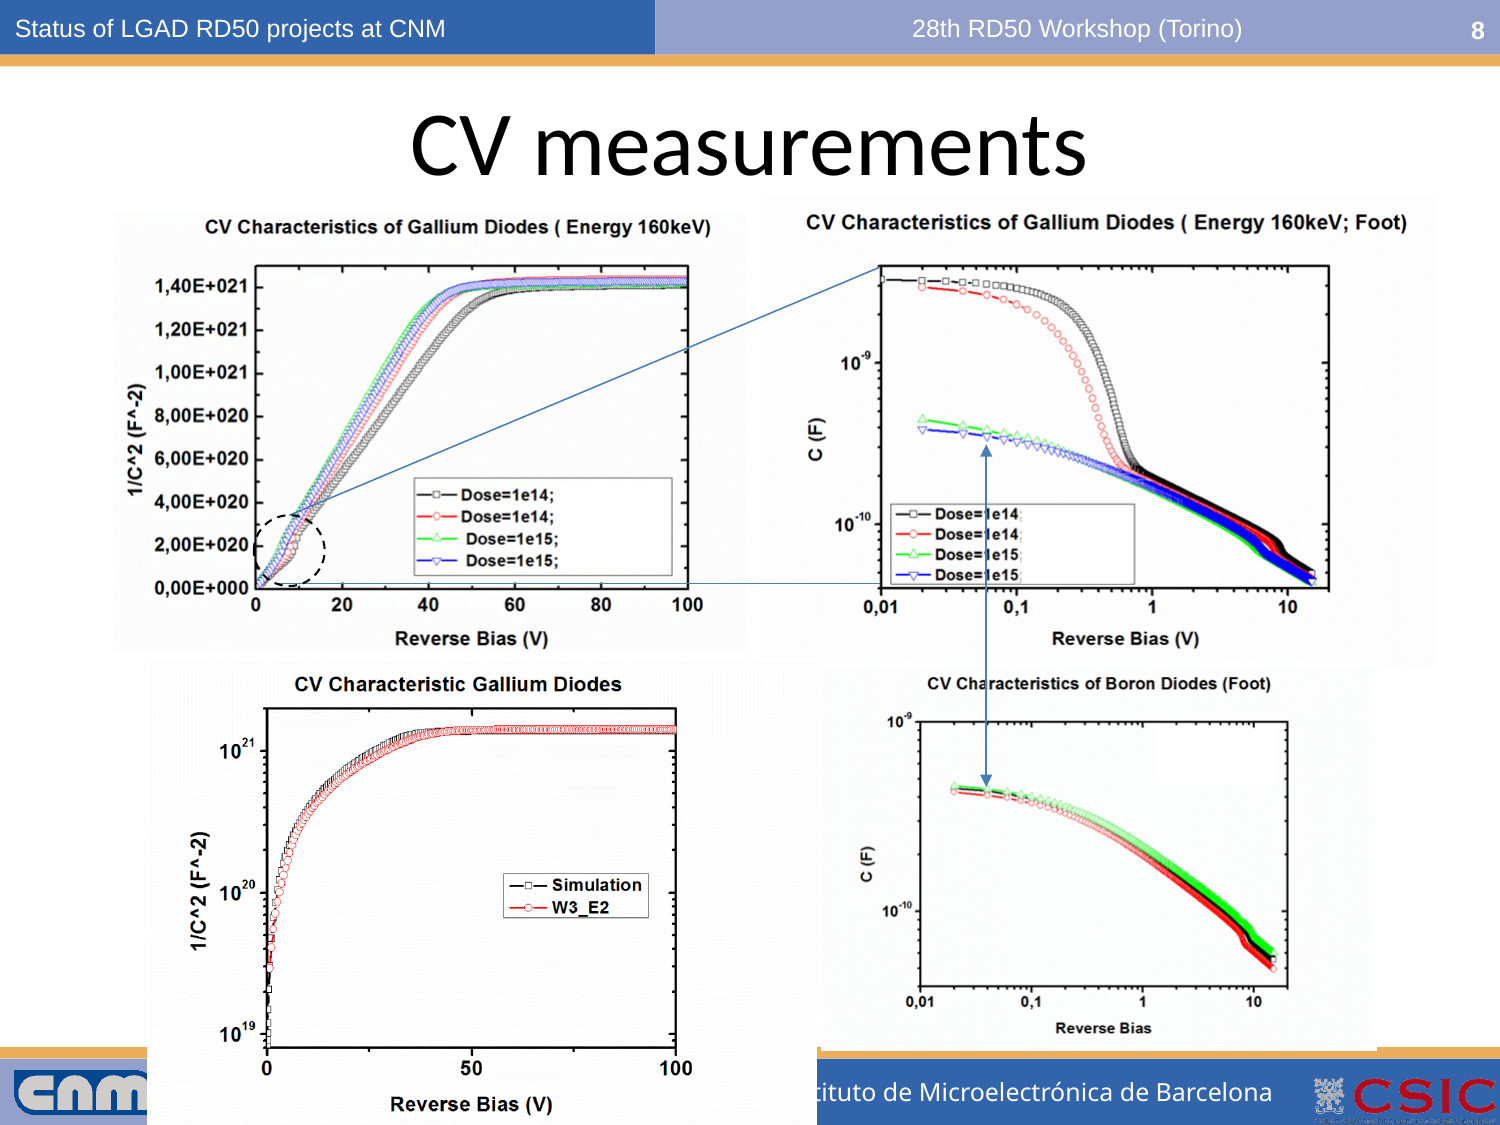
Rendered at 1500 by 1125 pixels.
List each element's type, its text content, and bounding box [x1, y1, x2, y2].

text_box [289, 266, 881, 516]
picture [13, 193, 1438, 1125]
picture [1313, 1077, 1497, 1124]
title CV measurements [75, 45, 1425, 233]
picture [111, 207, 748, 653]
